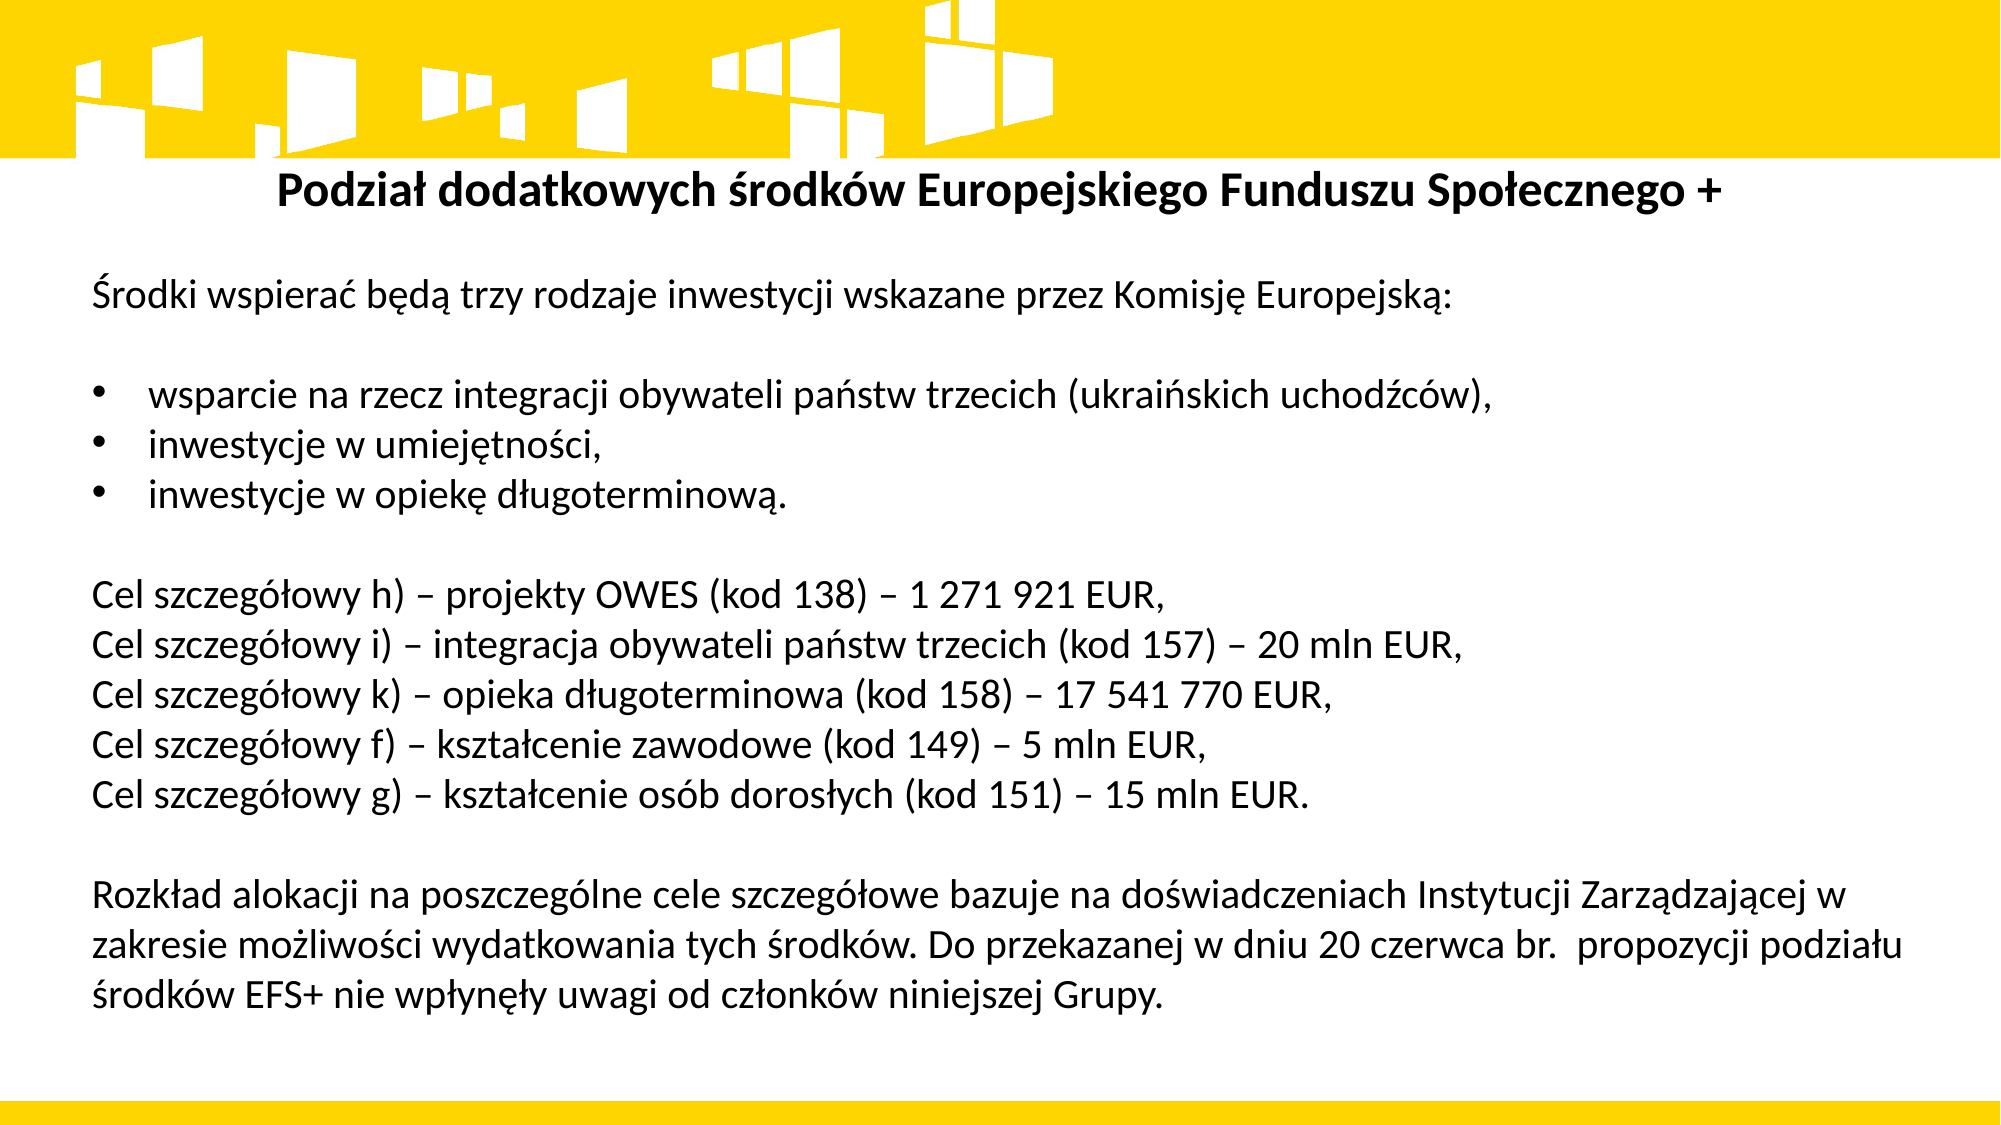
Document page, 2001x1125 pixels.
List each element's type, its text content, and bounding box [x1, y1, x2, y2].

text_box Podział dodatkowych środków Europejskiego Funduszu Społecznego + Środki wspierać będą trzy rodzaje inwestycji wskazane przez Komisję Europejską: wsparcie na rzecz integracji obywateli państw trzecich (ukraińskich uchodźców), inwestycje w umiejętności, inwestycje w opiekę długoterminową. Cel szczegółowy h) – projekty OWES (kod 138) – 1 271 921 EUR, Cel szczegółowy i) – integracja obywateli państw trzecich (kod 157) – 20 mln EUR, Cel szczegółowy k) – opieka długoterminowa (kod 158) – 17 541 770 EUR, Cel szczegółowy f) – kształcenie zawodowe (kod 149) – 5 mln EUR, Cel szczegółowy g) – kształcenie osób dorosłych (kod 151) – 15 mln EUR. Rozkład alokacji na poszczególne cele szczegółowe bazuje na doświadczeniach Instytucji Zarządzającej w zakresie możliwości wydatkowania tych środków. Do przekazanej w dniu 20 czerwca br. propozycji podziału środków EFS+ nie wpłynęły uwagi od członków niniejszej Grupy. [77, 148, 1923, 1125]
picture [0, 0, 2001, 1125]
